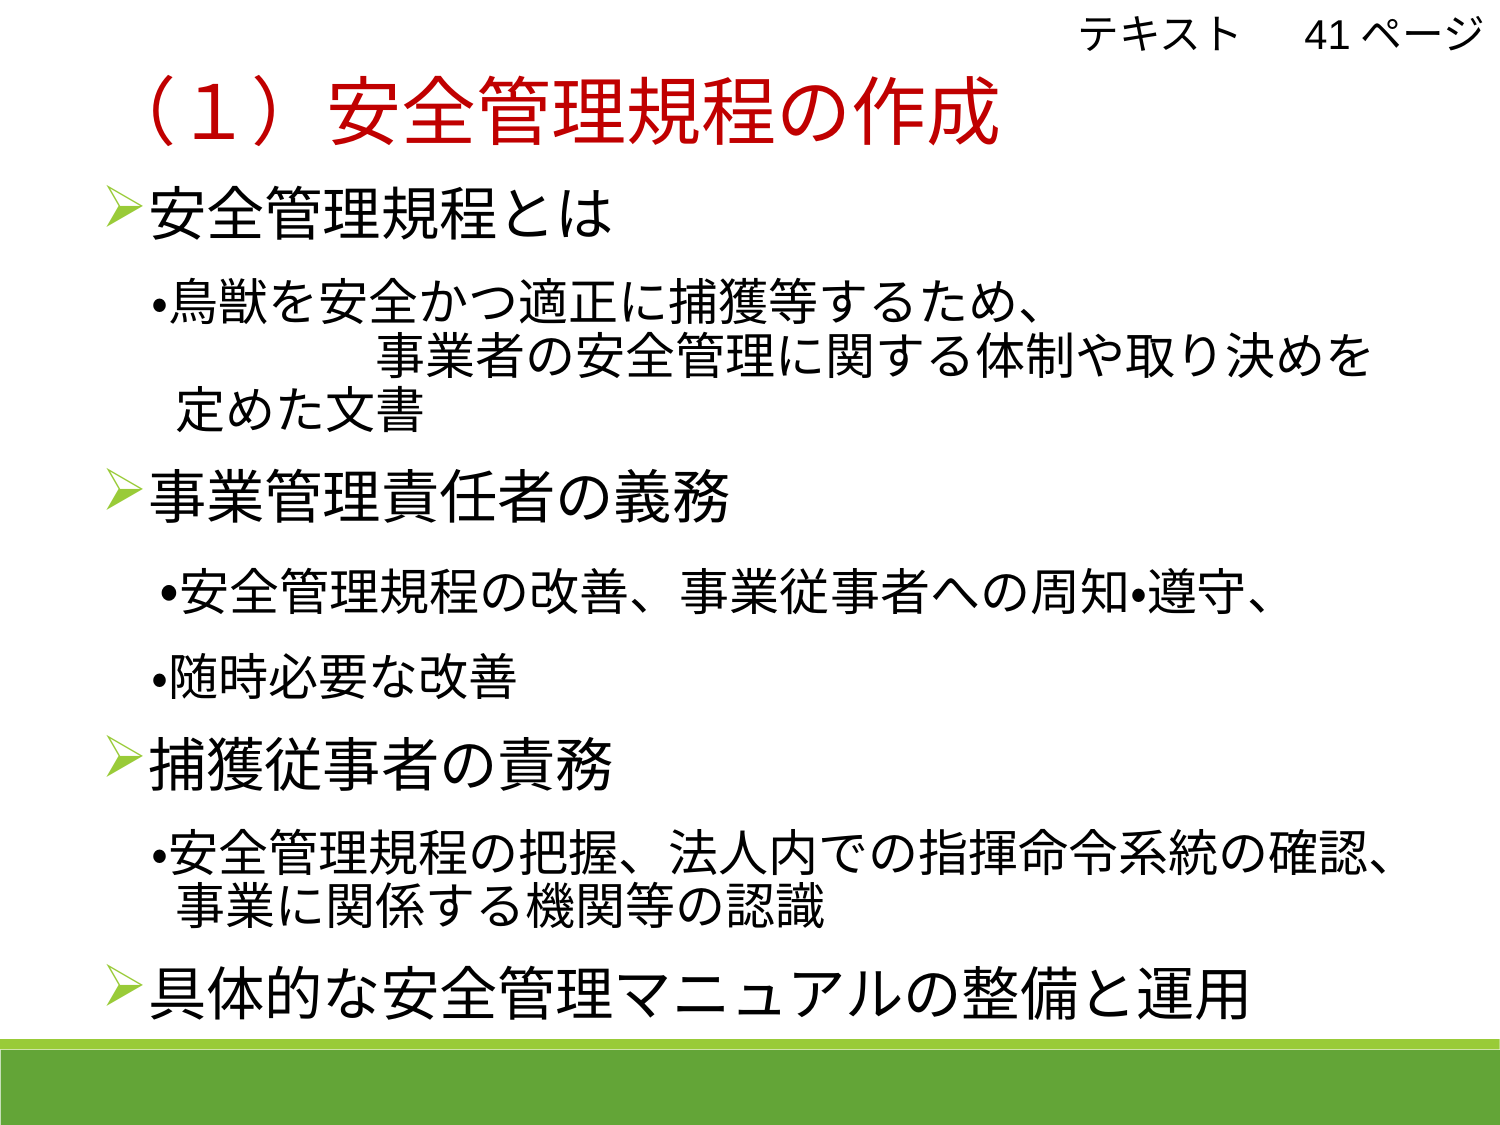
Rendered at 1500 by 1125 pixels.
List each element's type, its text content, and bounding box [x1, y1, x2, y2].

text_box テキスト 41ページ [1052, 0, 1500, 65]
text_box （１）安全管理規程の作成 安全管理規程とは ・鳥獣を安全かつ適正に捕獲等するため、 事業者の安全管理に関する体制や取り決めを定めた文書 事業管理責任者の義務 ・安全管理規程の改善、事業従事者への周知・遵守、 ・随時必要な改善 捕獲従事者の責務 ・安全管理規程の把握、法人内での指揮命令系統の確認、事業に関係する機関等の認識 具体的な安全管理マニュアルの整備と運用 [86, 67, 1413, 1016]
